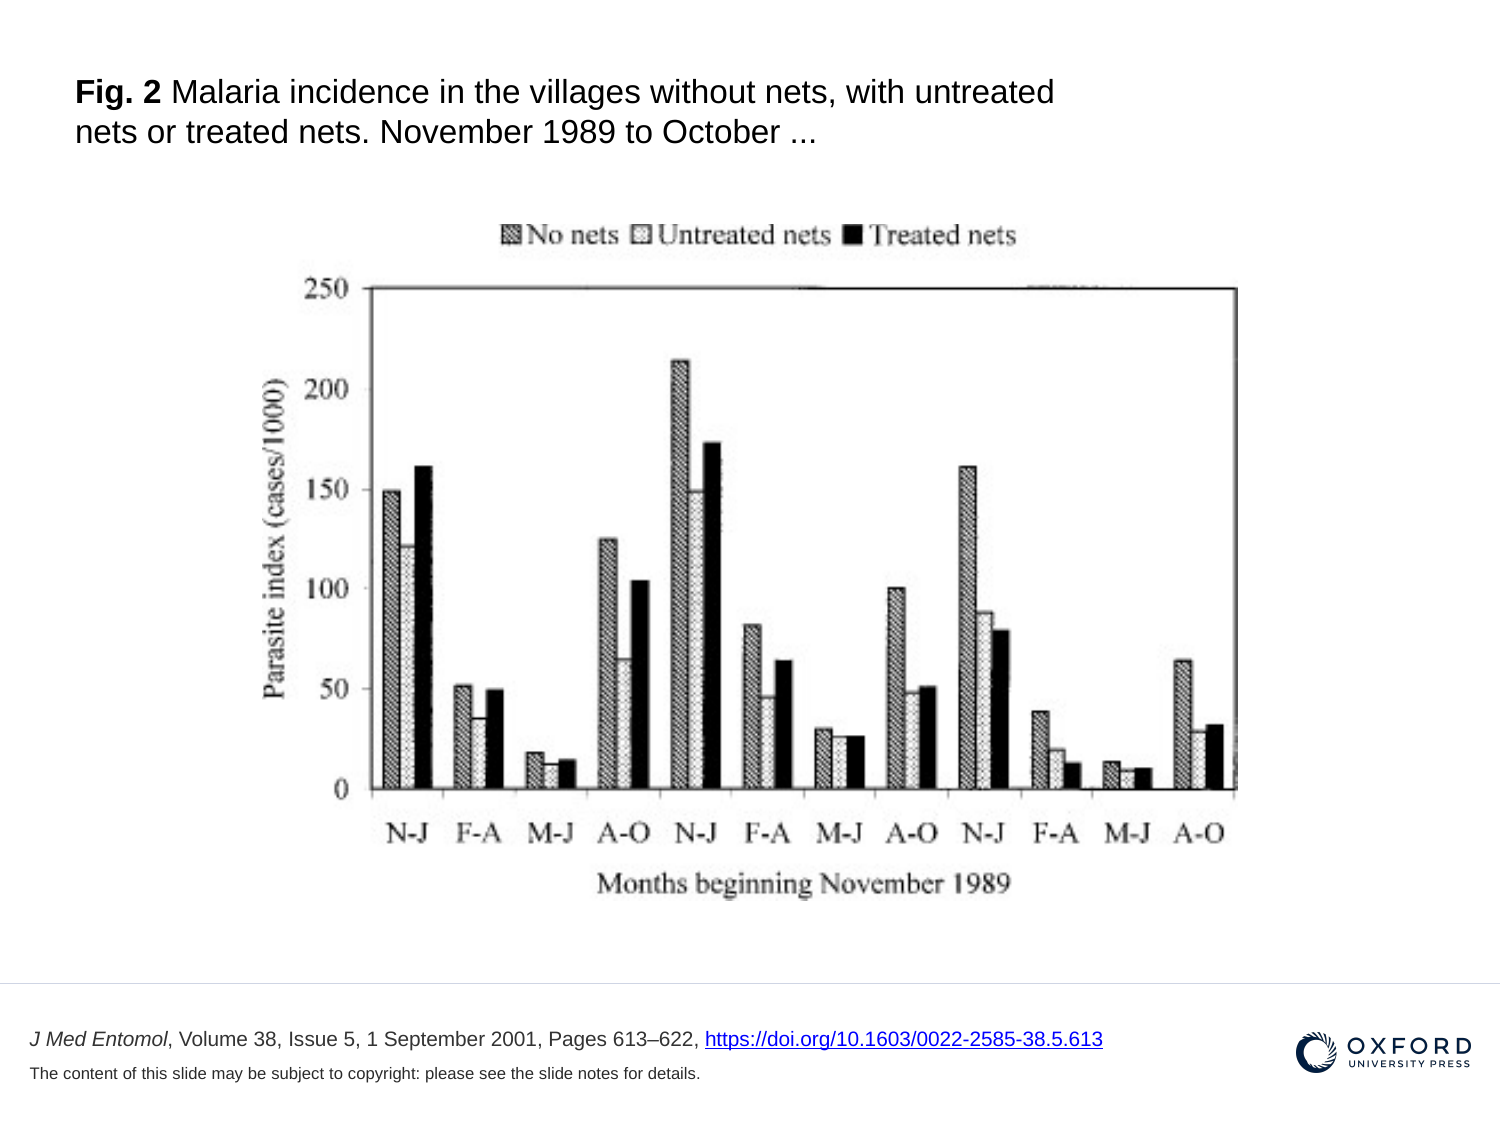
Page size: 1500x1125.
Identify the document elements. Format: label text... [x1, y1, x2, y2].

picture [262, 224, 1238, 901]
picture [1296, 1032, 1471, 1073]
footer J Med Entomol, Volume 38, Issue 5, 1 September 2001, Pages 613–622, https://doi.org/10.1603/0022-2585-38.5.613 The content of this slide may be subject to copyright: please see the slide notes for details. [0, 983, 1260, 1125]
title Fig. 2 Malaria incidence in the villages without nets, with untreated nets or treated nets. November 1989 to October ... [75, 69, 1078, 171]
